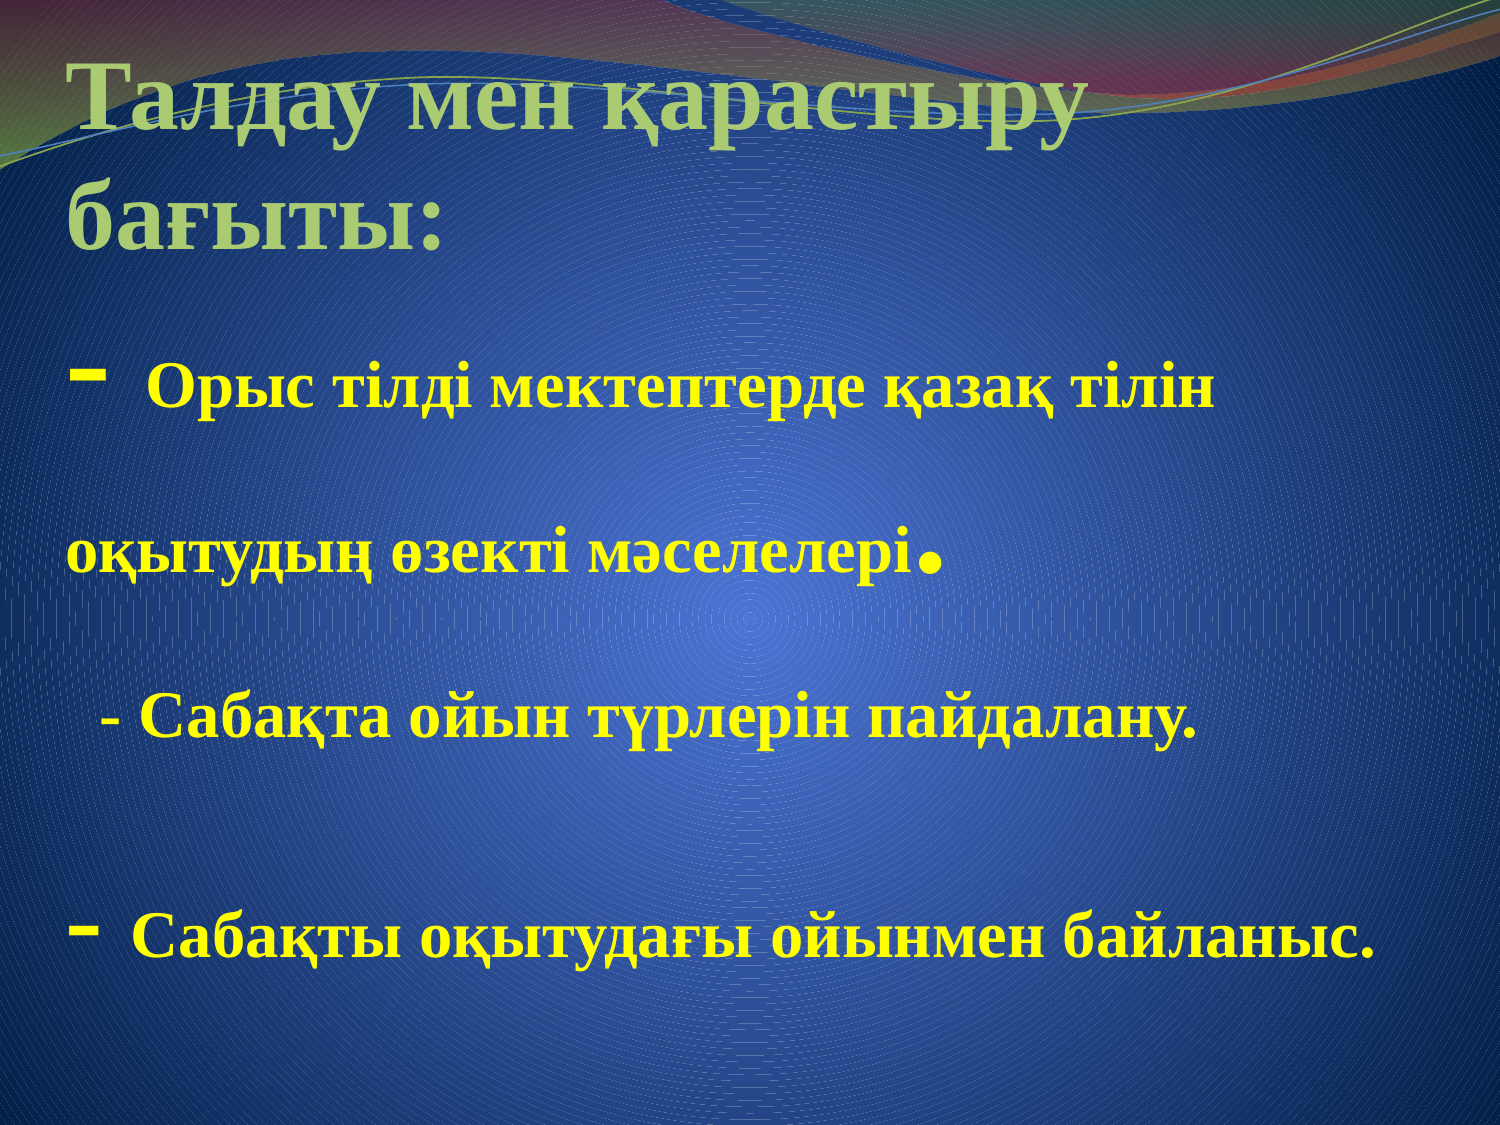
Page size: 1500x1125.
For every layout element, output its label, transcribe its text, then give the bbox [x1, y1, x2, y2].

title Талдау мен қарастыру бағыты: - Орыс тілді мектептерде қазақ тілін оқытудың өзекті мәселелері. - Сабақта ойын түрлерін пайдалану. - Сабақты оқытудағы ойынмен байланыс. [64, 314, 1382, 980]
